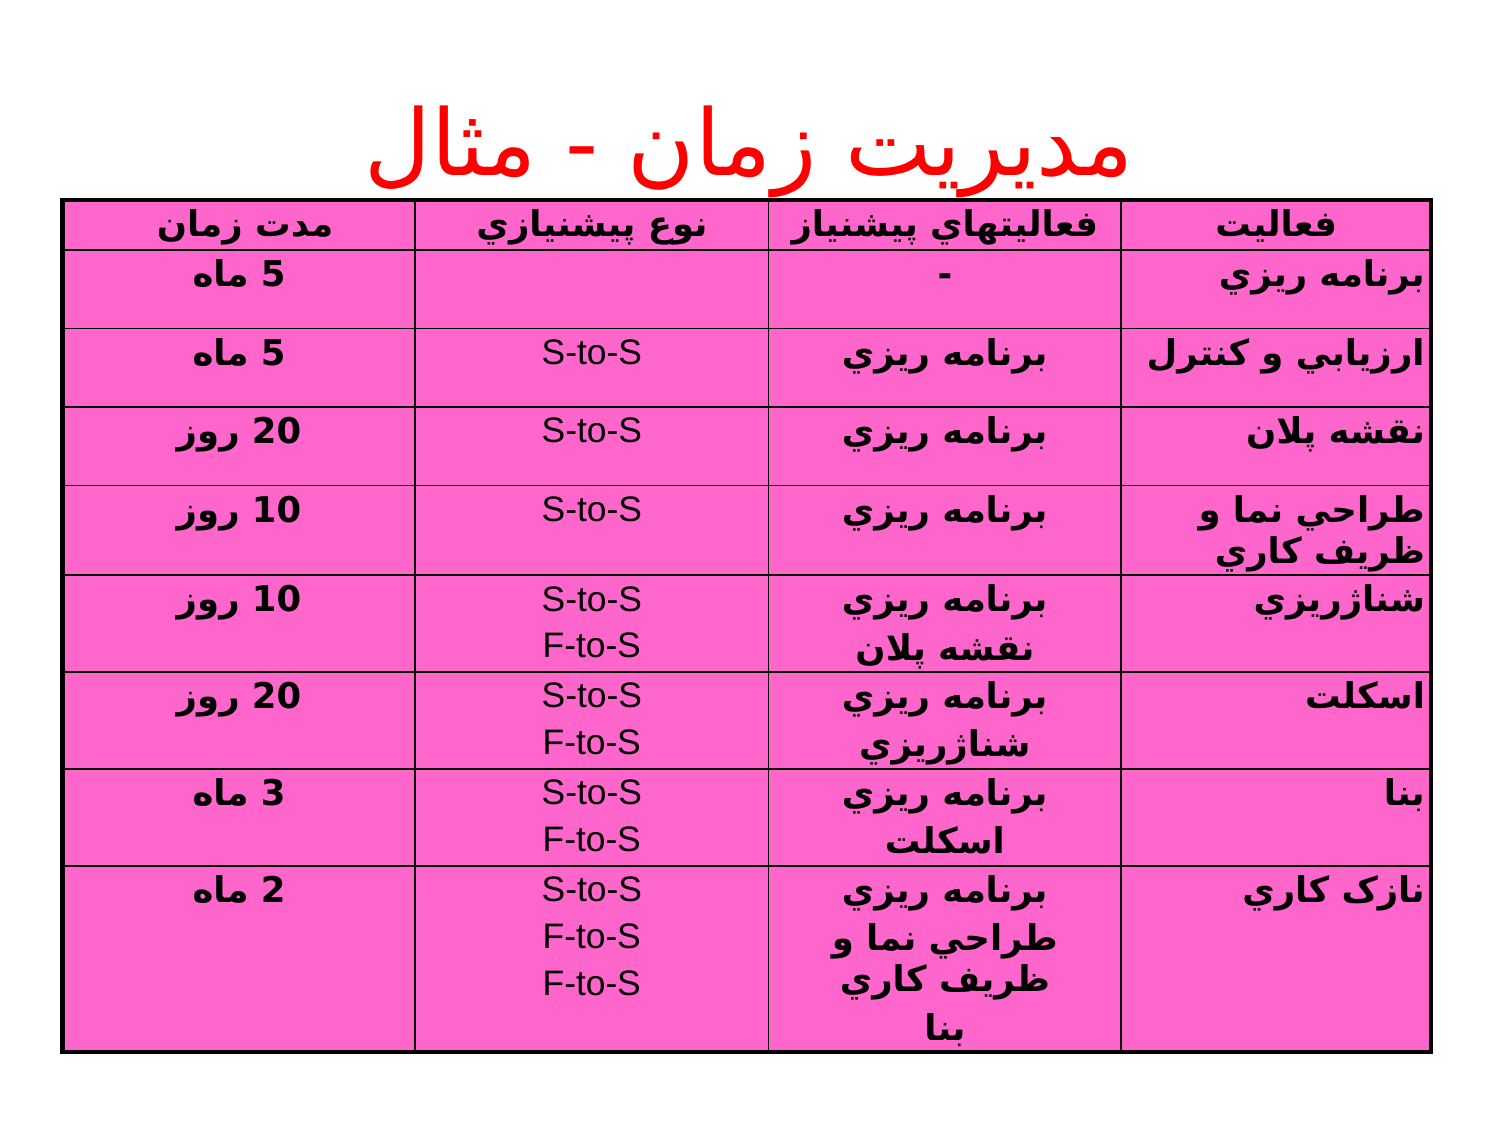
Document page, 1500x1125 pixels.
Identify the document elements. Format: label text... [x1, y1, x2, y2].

table_cell S-to-S [416, 486, 768, 574]
table_header مدت زمان [65, 202, 414, 249]
table_cell 10 روز [65, 576, 414, 671]
table_cell ارزيابي و کنترل [1122, 329, 1429, 406]
table_cell طراحي نما و ظريف کاري [1122, 486, 1429, 574]
table_cell 20 روز [65, 408, 414, 485]
table_cell 10 روز [65, 486, 414, 574]
table_cell S-to-S F-to-S [416, 673, 768, 768]
table_cell نازک کاري [1122, 867, 1429, 1050]
table_cell 5 ماه [65, 329, 414, 406]
table_cell برنامه ريزي شناژريزي [769, 673, 1120, 768]
table_cell برنامه ريزي اسکلت [769, 770, 1120, 865]
table_cell برنامه ريزي [769, 329, 1120, 406]
table_cell S-to-S F-to-S [416, 576, 768, 671]
table_header نوع پيشنيازي [416, 202, 768, 249]
table_cell برنامه ريزي [769, 408, 1120, 485]
table_cell نقشه پلان [1122, 408, 1429, 485]
table_cell S-to-S [416, 329, 768, 406]
table_cell شناژريزي [1122, 576, 1429, 671]
table_cell S-to-S F-to-S [416, 770, 768, 865]
table_cell برنامه ريزي نقشه پلان [769, 576, 1120, 671]
table_cell S-to-S F-to-S F-to-S [416, 867, 768, 1050]
table_cell بنا [1122, 770, 1429, 865]
table_cell 20 روز [65, 673, 414, 768]
table_cell برنامه ريزي [1122, 251, 1429, 328]
table_cell - [769, 251, 1120, 328]
table_header فعاليتهاي پيشنياز [769, 202, 1120, 249]
table_cell 2 ماه [65, 867, 414, 1050]
table_cell اسکلت [1122, 673, 1429, 768]
table_cell S-to-S [416, 408, 768, 485]
table_cell 3 ماه [65, 770, 414, 865]
table_cell [416, 251, 768, 328]
table_cell برنامه ريزي [769, 486, 1120, 574]
table_cell 5 ماه [65, 251, 414, 328]
table_cell برنامه ريزي طراحي نما و ظريف کاري بنا [769, 867, 1120, 1050]
title مديريت زمان - مثال [74, 44, 1426, 198]
table_header فعاليت [1122, 202, 1429, 249]
